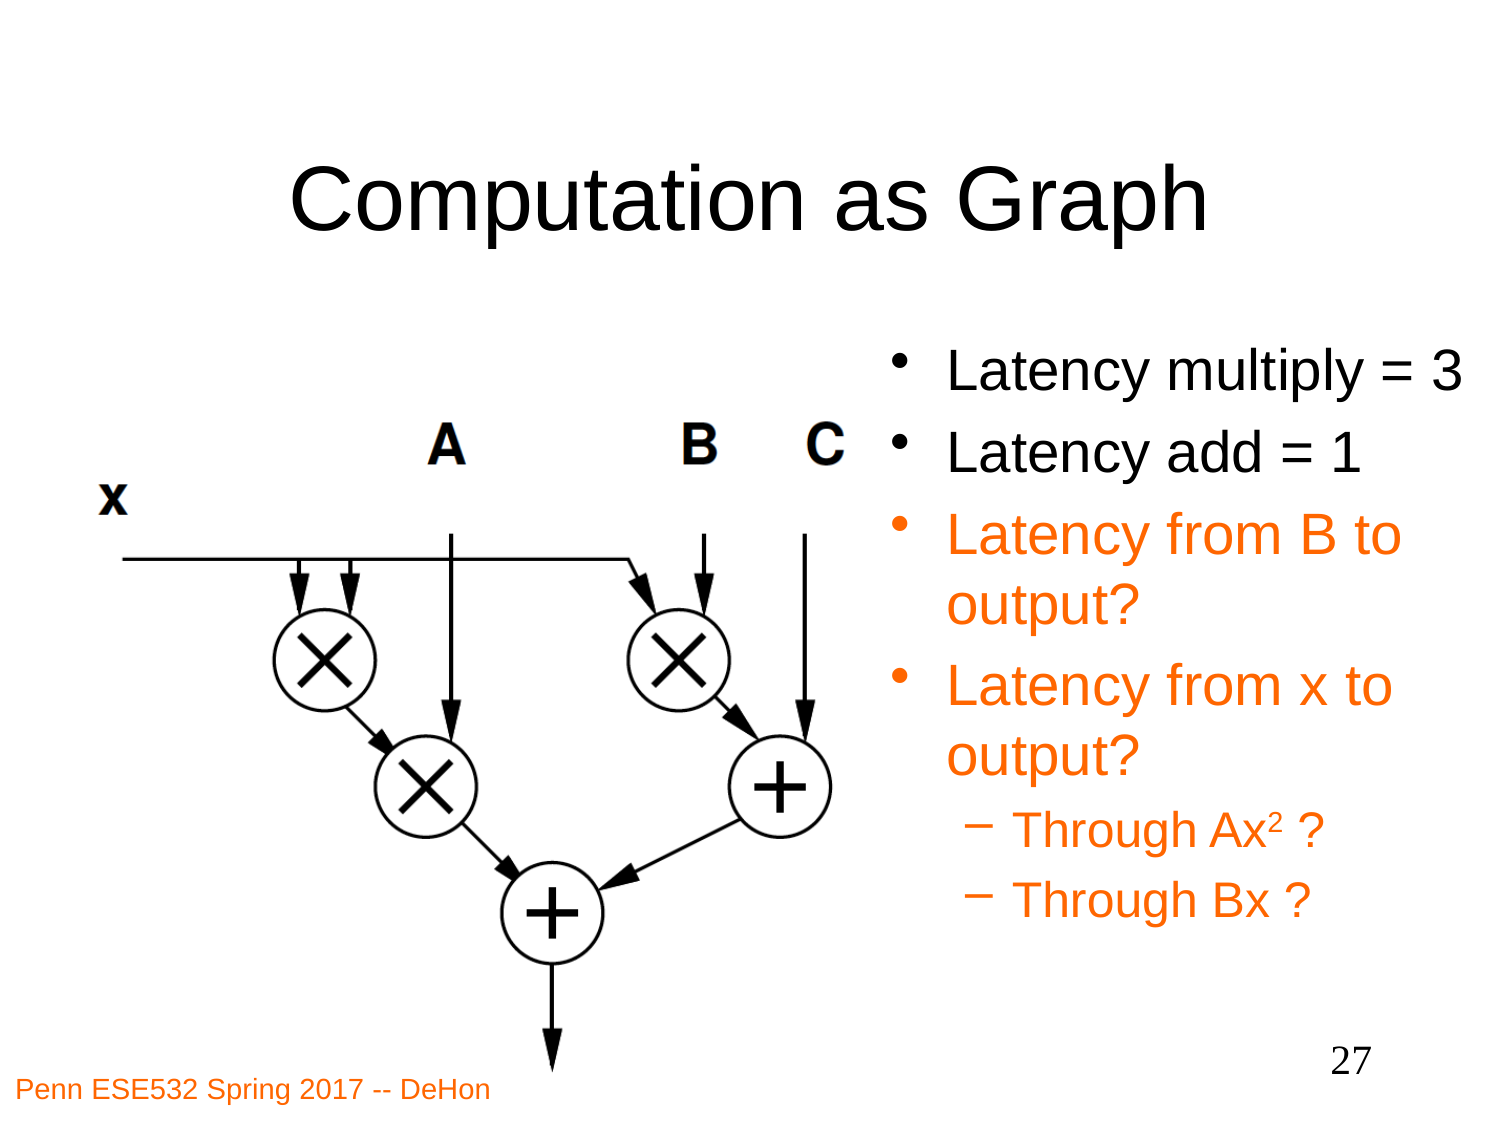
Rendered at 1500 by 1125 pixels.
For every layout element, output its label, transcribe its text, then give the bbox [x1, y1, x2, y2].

slide_number Penn ESE532 Spring 2017 -- DeHon [0, 1062, 688, 1125]
picture [87, 412, 852, 1076]
list Latency multiply = 3 Latency add = 1 Latency from B to output? Latency from x to output? Through Ax2 ? Through Bx ? [874, 324, 1500, 1001]
slide_number 27 [1074, 1024, 1388, 1101]
title Computation as Graph [112, 99, 1388, 288]
